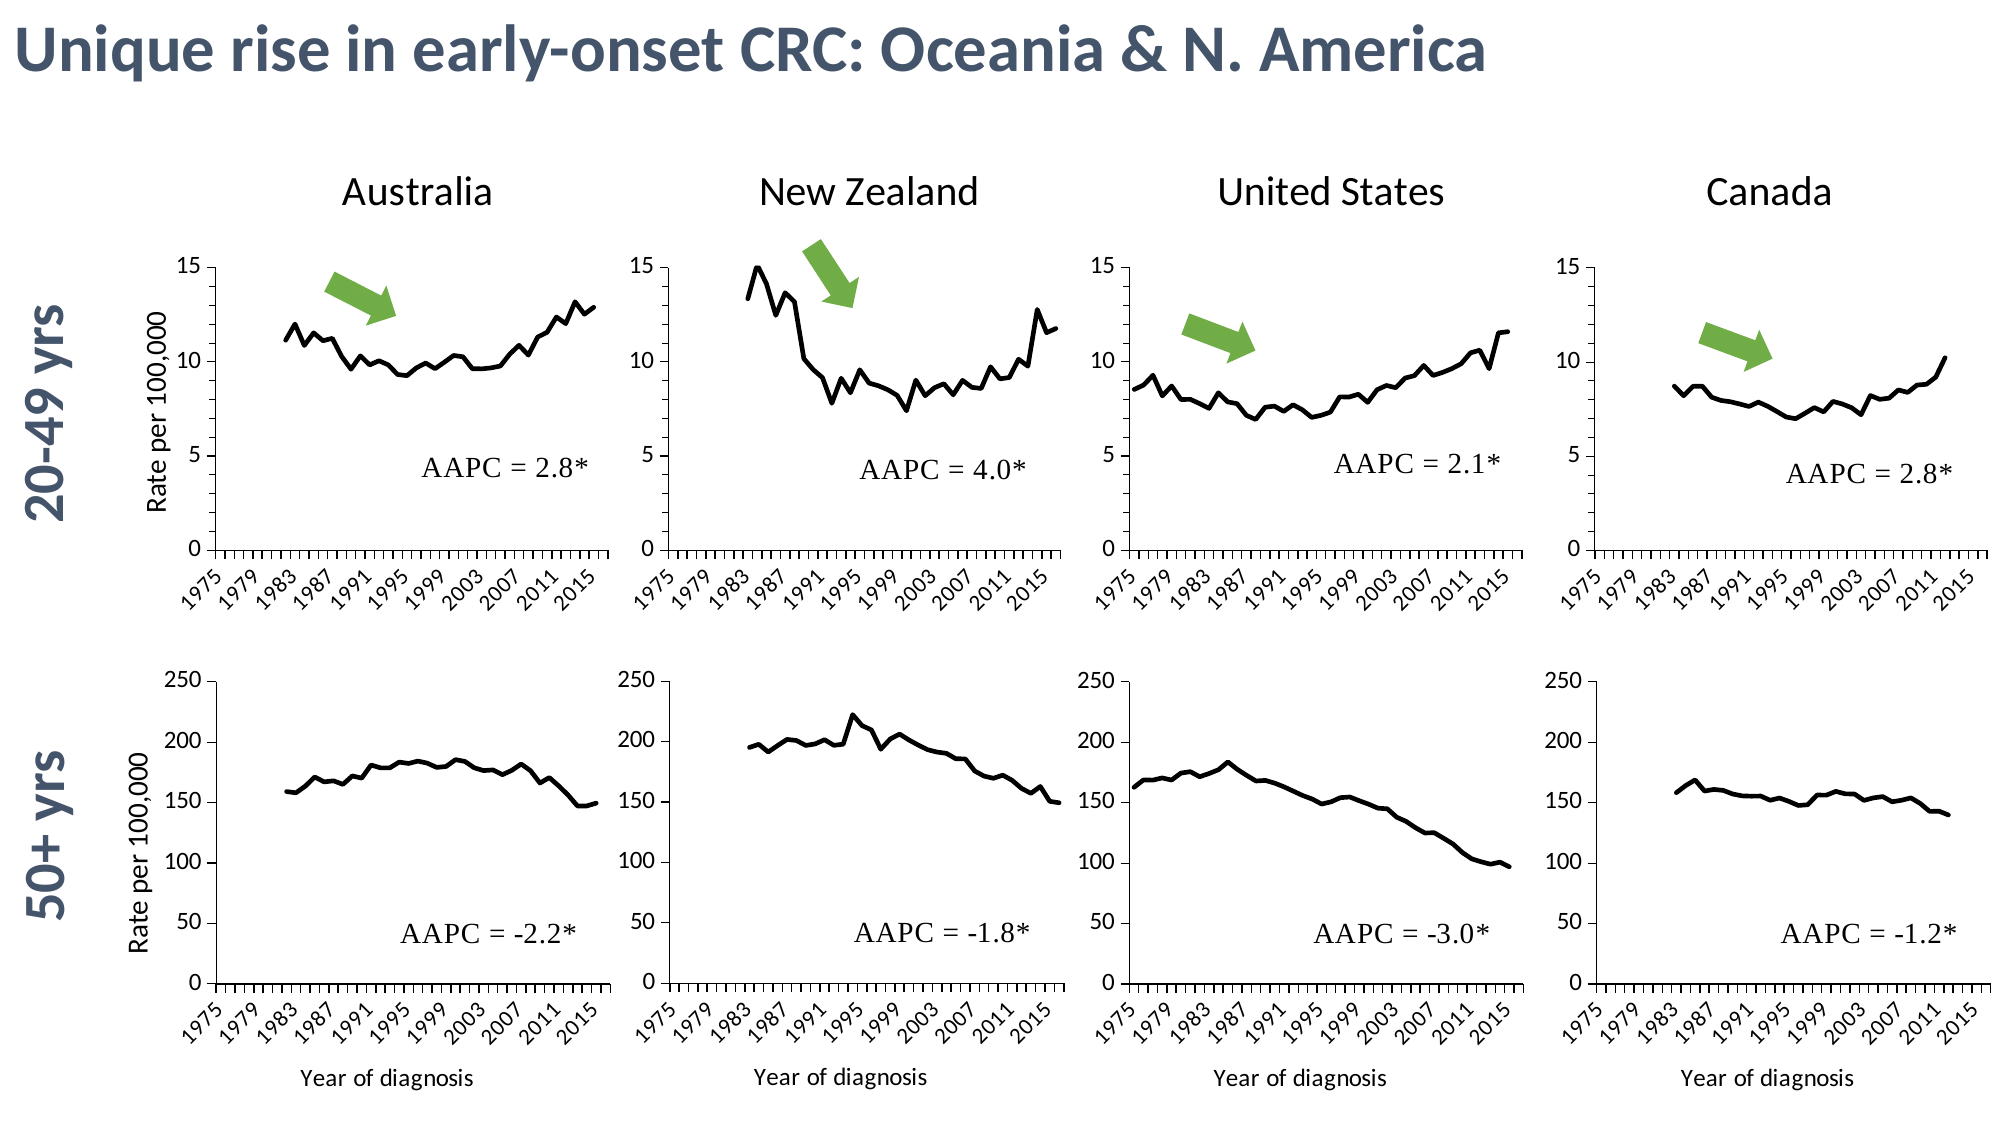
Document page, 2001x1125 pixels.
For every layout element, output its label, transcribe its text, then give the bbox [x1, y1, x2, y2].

chart [154, 659, 1533, 1125]
chart [619, 161, 1070, 627]
text_box 50+ yrs [0, 683, 84, 938]
text_box 20-49 yrs [0, 284, 83, 539]
chart [1080, 161, 1531, 627]
text_box Unique rise in early-onset CRC: Oceania & N. America [0, 0, 1628, 92]
chart [1546, 161, 1997, 627]
chart [1534, 659, 2000, 1125]
text_box Rate per 100,000 [111, 664, 154, 970]
text_box Rate per 100,000 [129, 223, 166, 529]
chart [166, 161, 617, 627]
